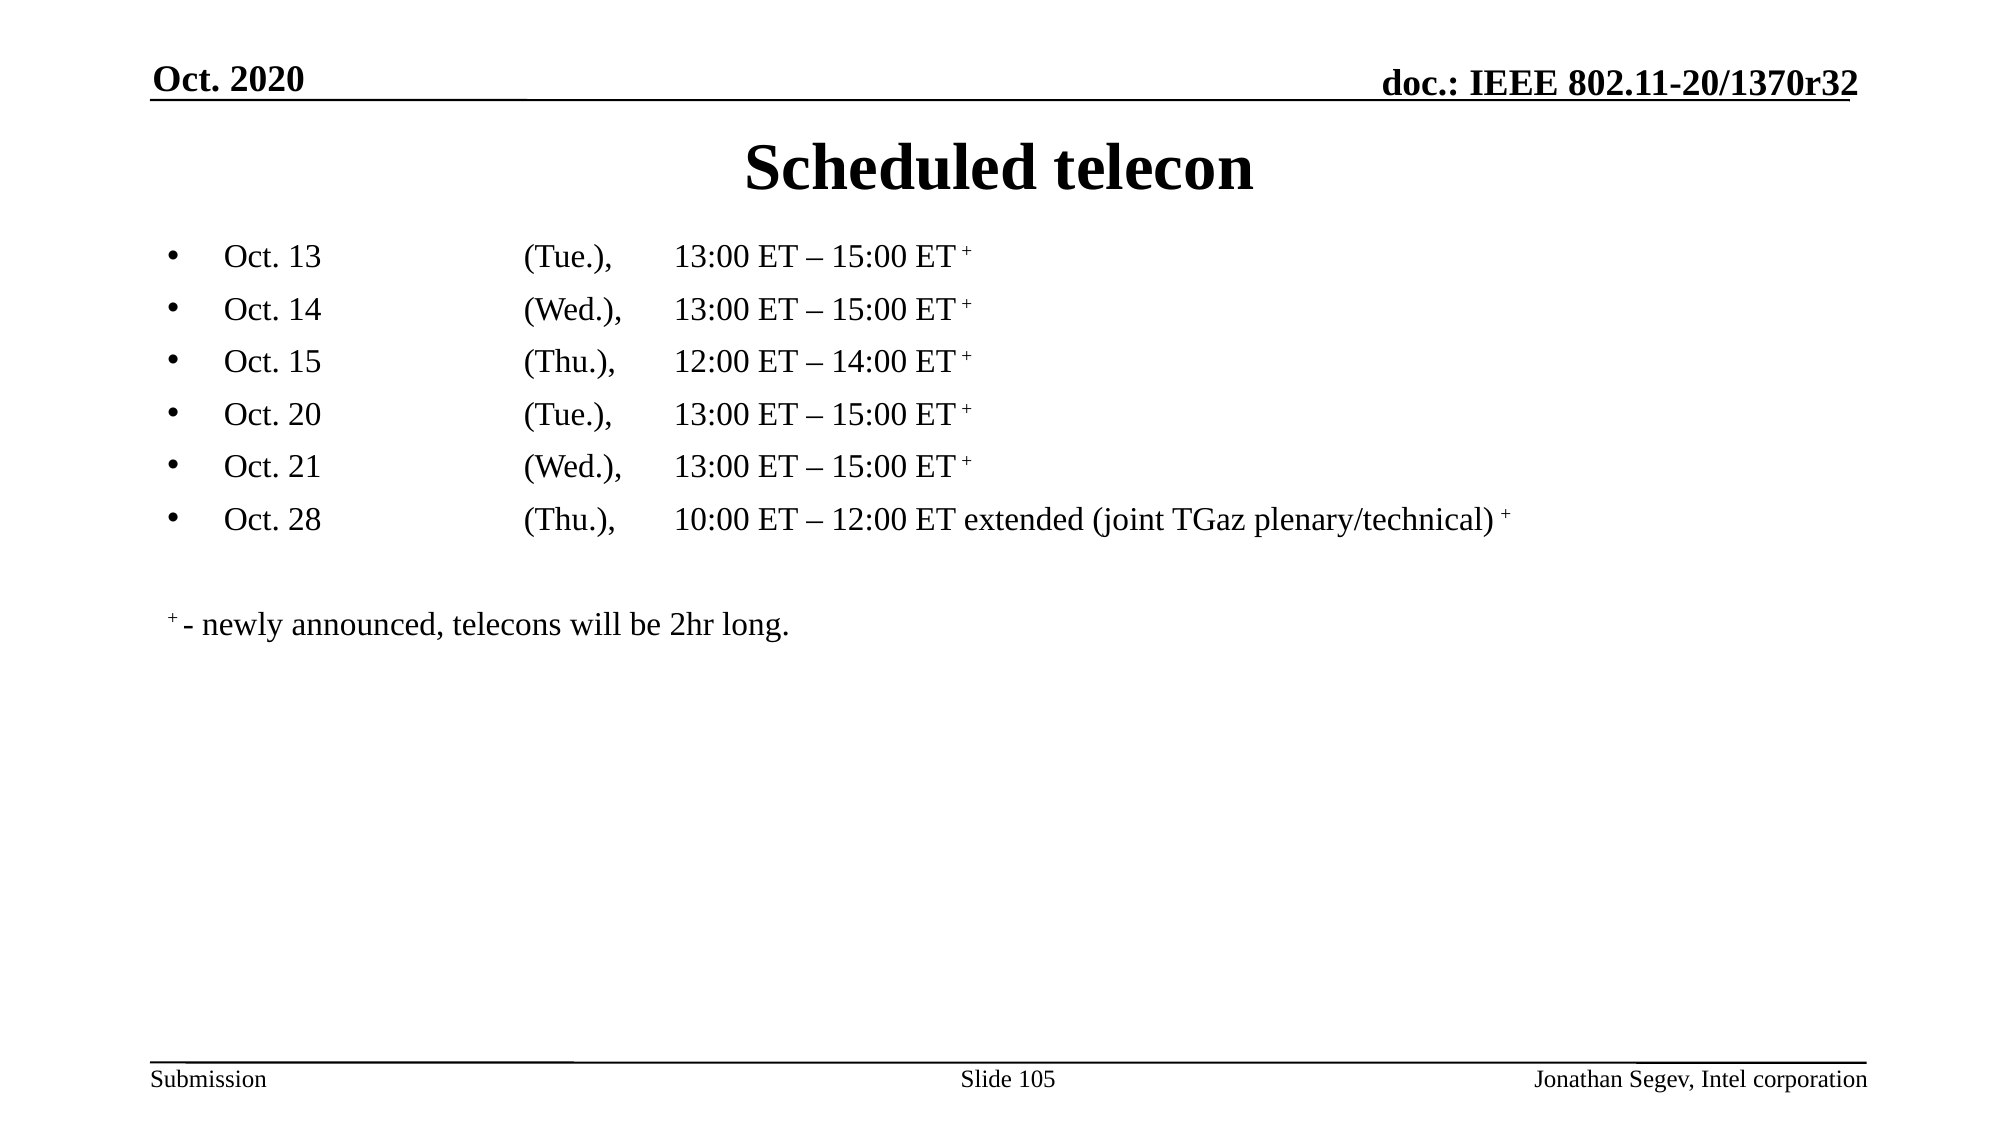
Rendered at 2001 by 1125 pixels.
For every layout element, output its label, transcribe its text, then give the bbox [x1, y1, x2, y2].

slide_number Slide 105 [950, 1061, 1067, 1123]
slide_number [152, 54, 563, 100]
text_box Oct. 13 (Tue.), 13:00 ET – 15:00 ET + Oct. 14 (Wed.), 13:00 ET – 15:00 ET + Oct. 15 (Thu.), 12:00 ET – 14:00 ET + Oct. 20 (Tue.), 13:00 ET – 15:00 ET + Oct. 21 (Wed.), 13:00 ET – 15:00 ET + Oct. 28 (Thu.), 10:00 ET – 12:00 ET extended (joint TGaz plenary/technical) + + - newly announced, telecons will be 2hr long. [152, 227, 1960, 1010]
title Scheduled telecon [149, 112, 1850, 215]
footer Jonathan Segev, Intel corporation [1171, 1061, 1869, 1093]
